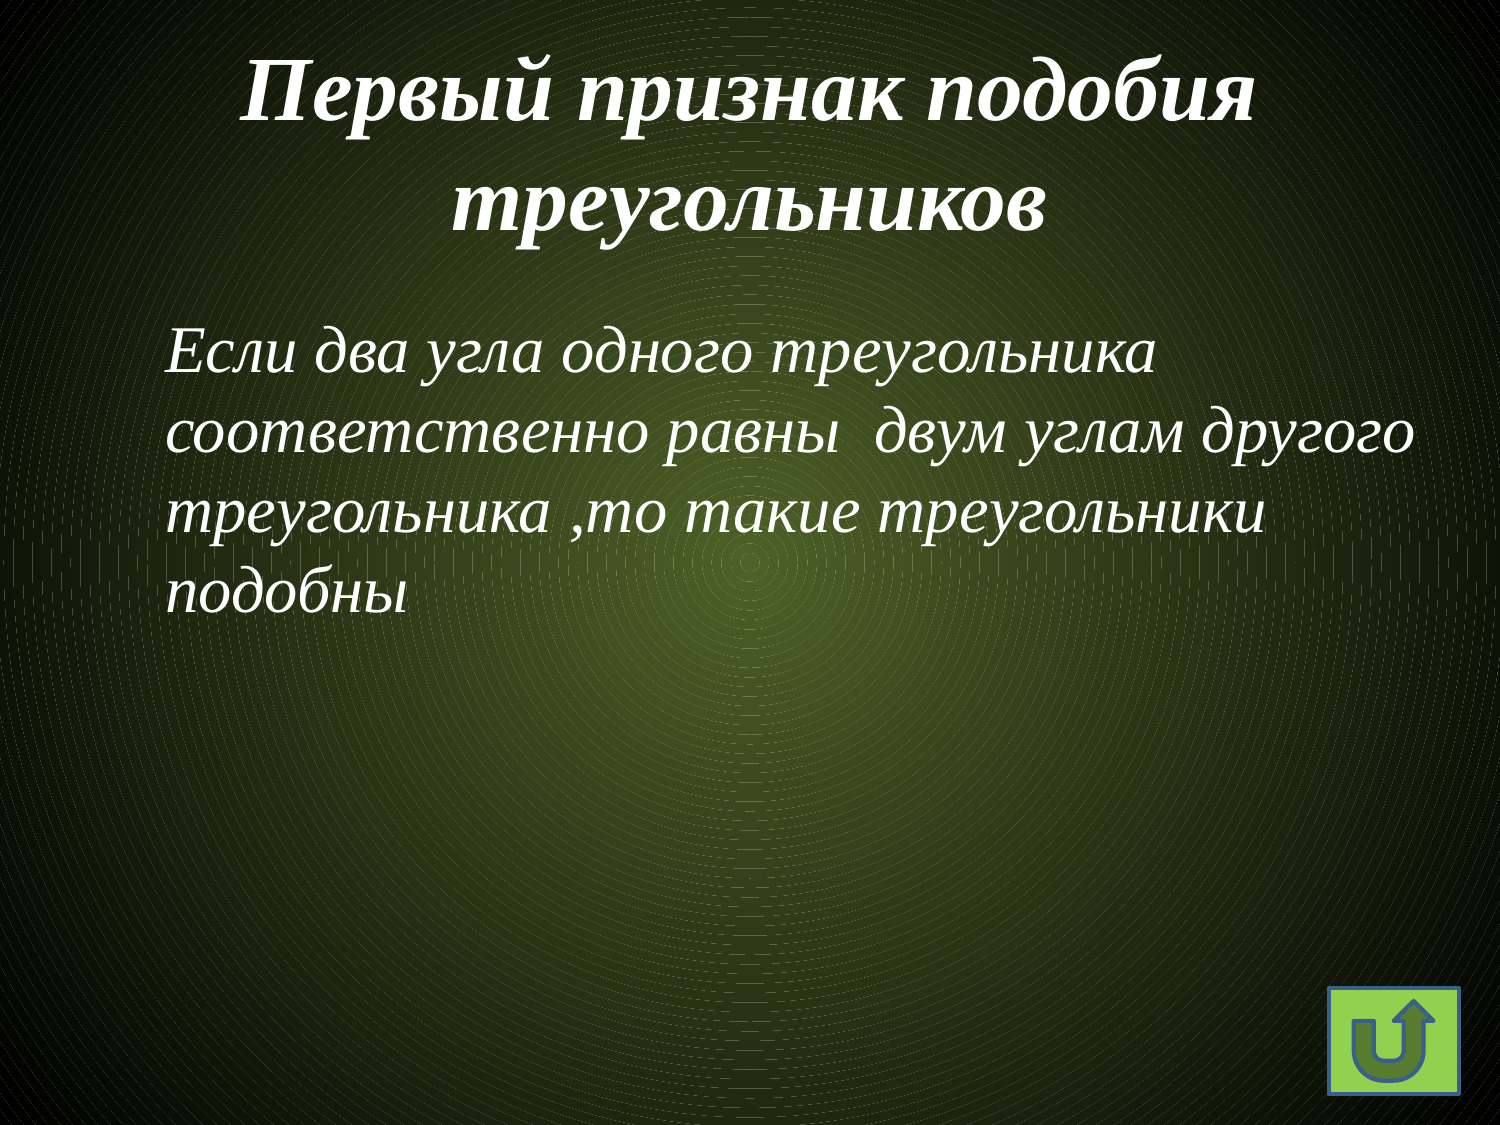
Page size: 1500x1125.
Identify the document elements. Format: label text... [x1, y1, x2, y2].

title Первый признак подобия треугольников [75, 45, 1425, 233]
text_box [1327, 986, 1461, 1096]
